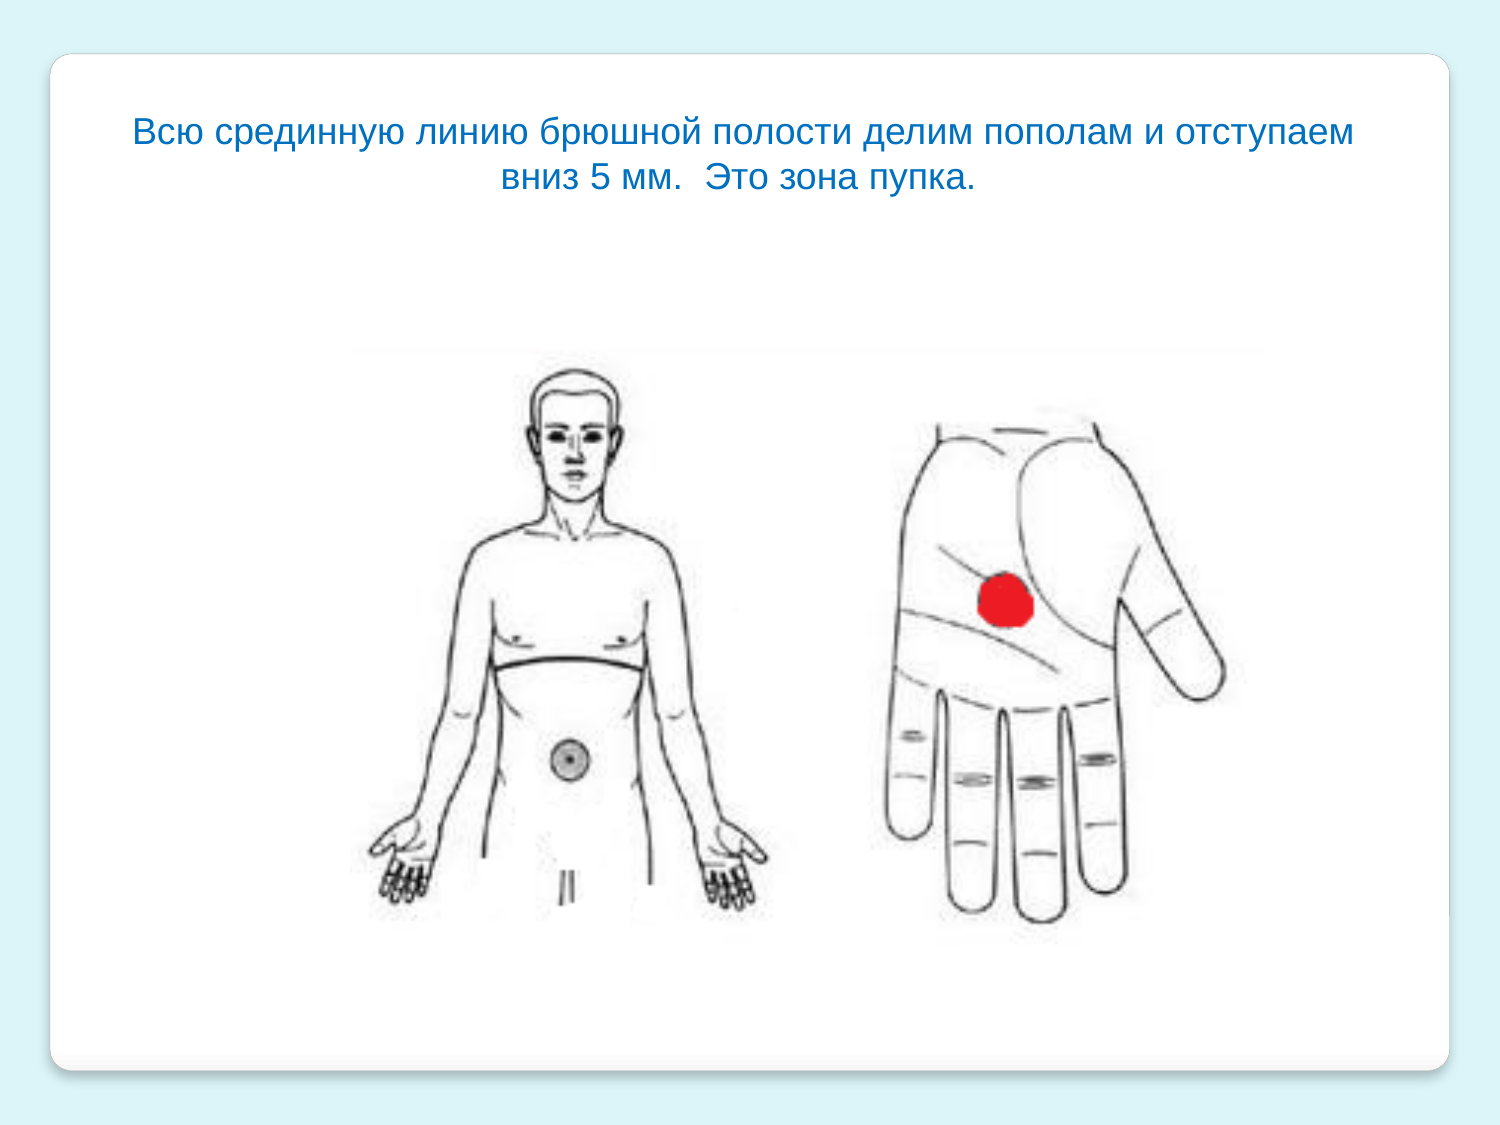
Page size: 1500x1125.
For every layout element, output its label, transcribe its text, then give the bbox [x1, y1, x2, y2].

picture [349, 349, 1263, 976]
text_box [99, 112, 1450, 420]
text_box Всю срединную линию брюшной полости делим пополам и отступаем вниз 5 мм. Это зона пупка. [87, 99, 1400, 205]
